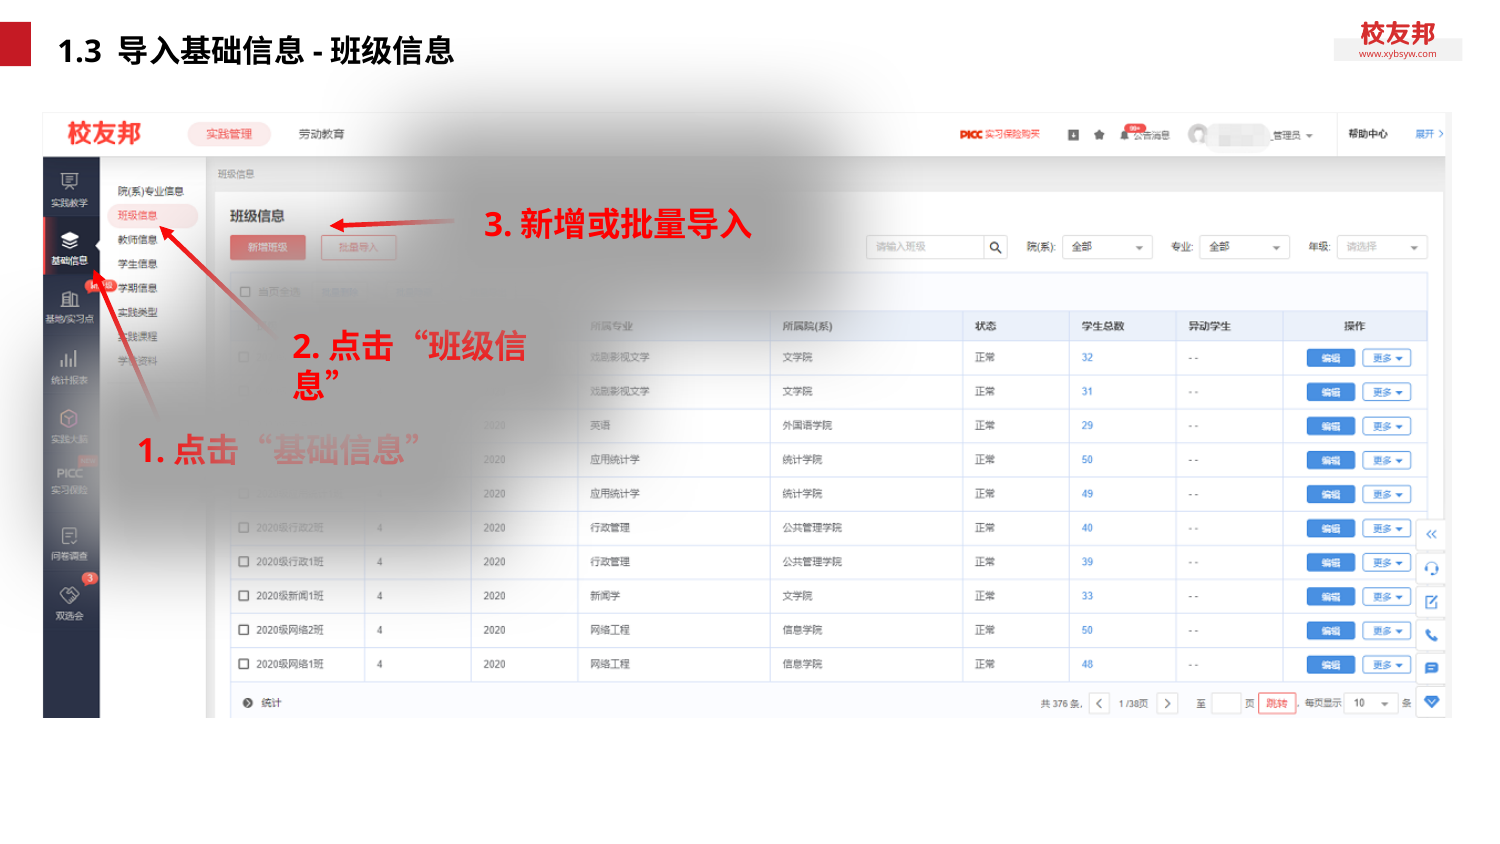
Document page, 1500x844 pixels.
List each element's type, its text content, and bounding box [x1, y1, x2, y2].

picture [42, 112, 1452, 718]
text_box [93, 269, 160, 422]
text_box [159, 225, 278, 340]
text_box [329, 220, 455, 226]
picture [1361, 21, 1435, 45]
title 1.3 导入基础信息-班级信息 [42, 11, 939, 77]
